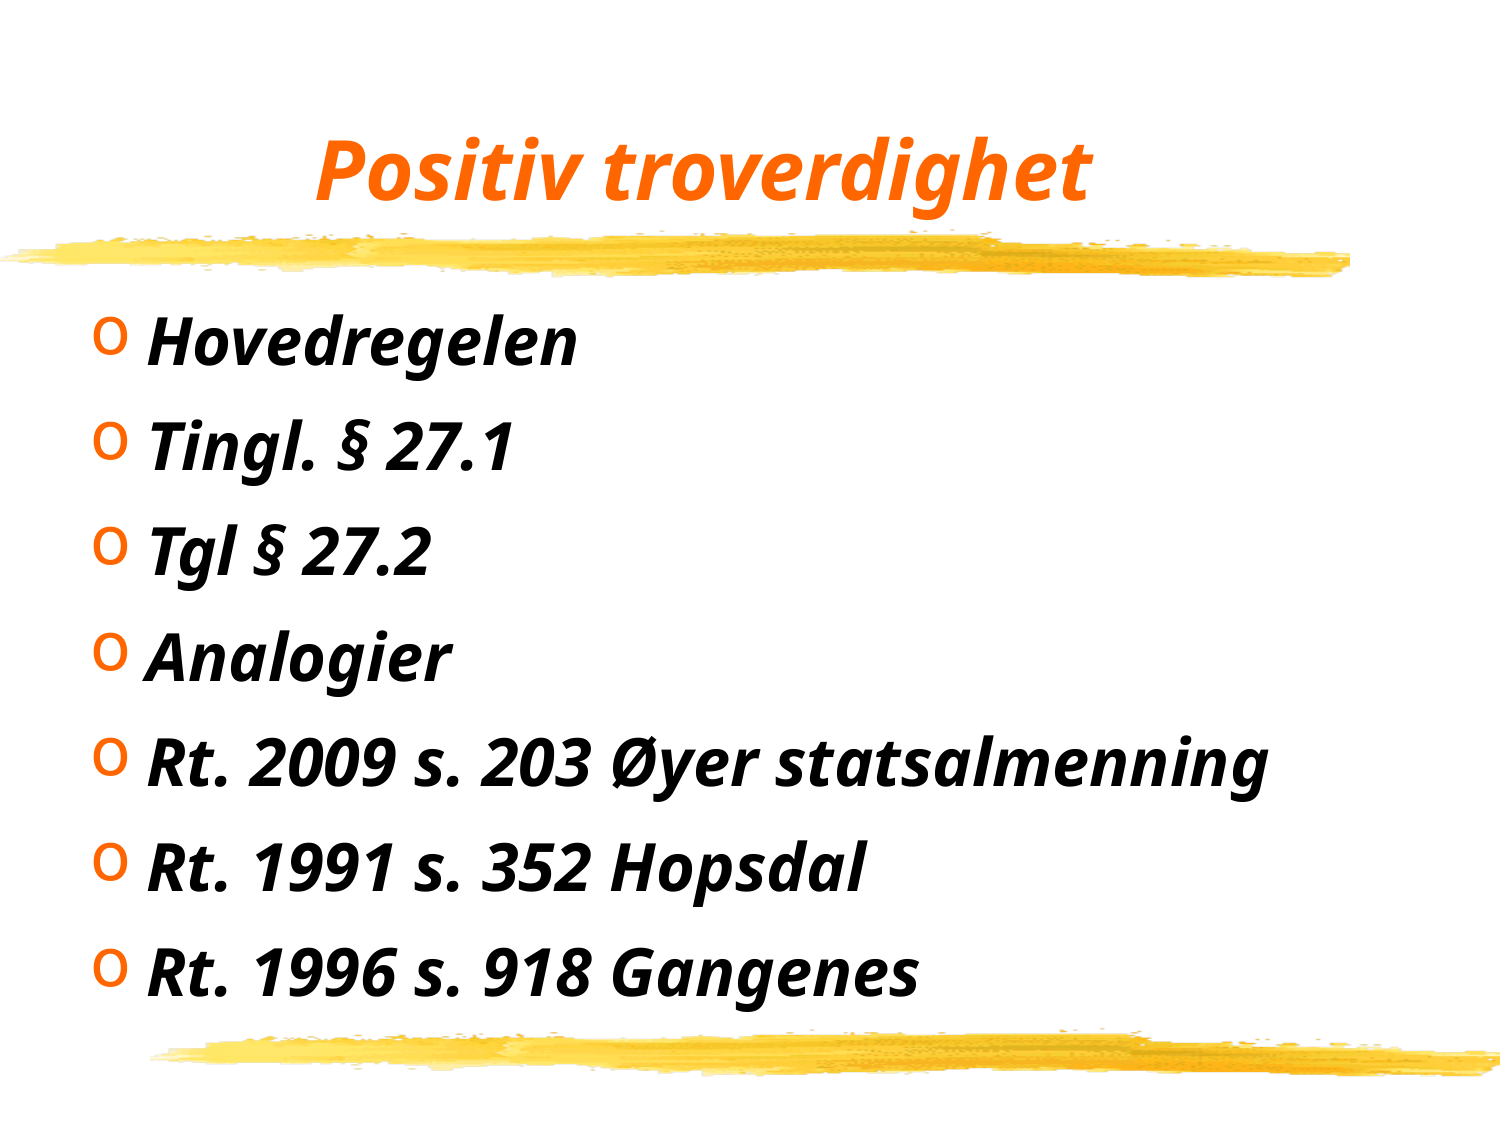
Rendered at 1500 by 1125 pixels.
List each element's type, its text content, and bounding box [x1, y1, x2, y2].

list Hovedregelen Tingl. § 27.1 Tgl § 27.2 Analogier Rt. 2009 s. 203 Øyer statsalmenning Rt. 1991 s. 352 Hopsdal Rt. 1996 s. 918 Gangenes [74, 278, 1417, 970]
picture [0, 224, 1350, 288]
picture [150, 1023, 1500, 1087]
title Positiv troverdighet [66, 37, 1342, 226]
